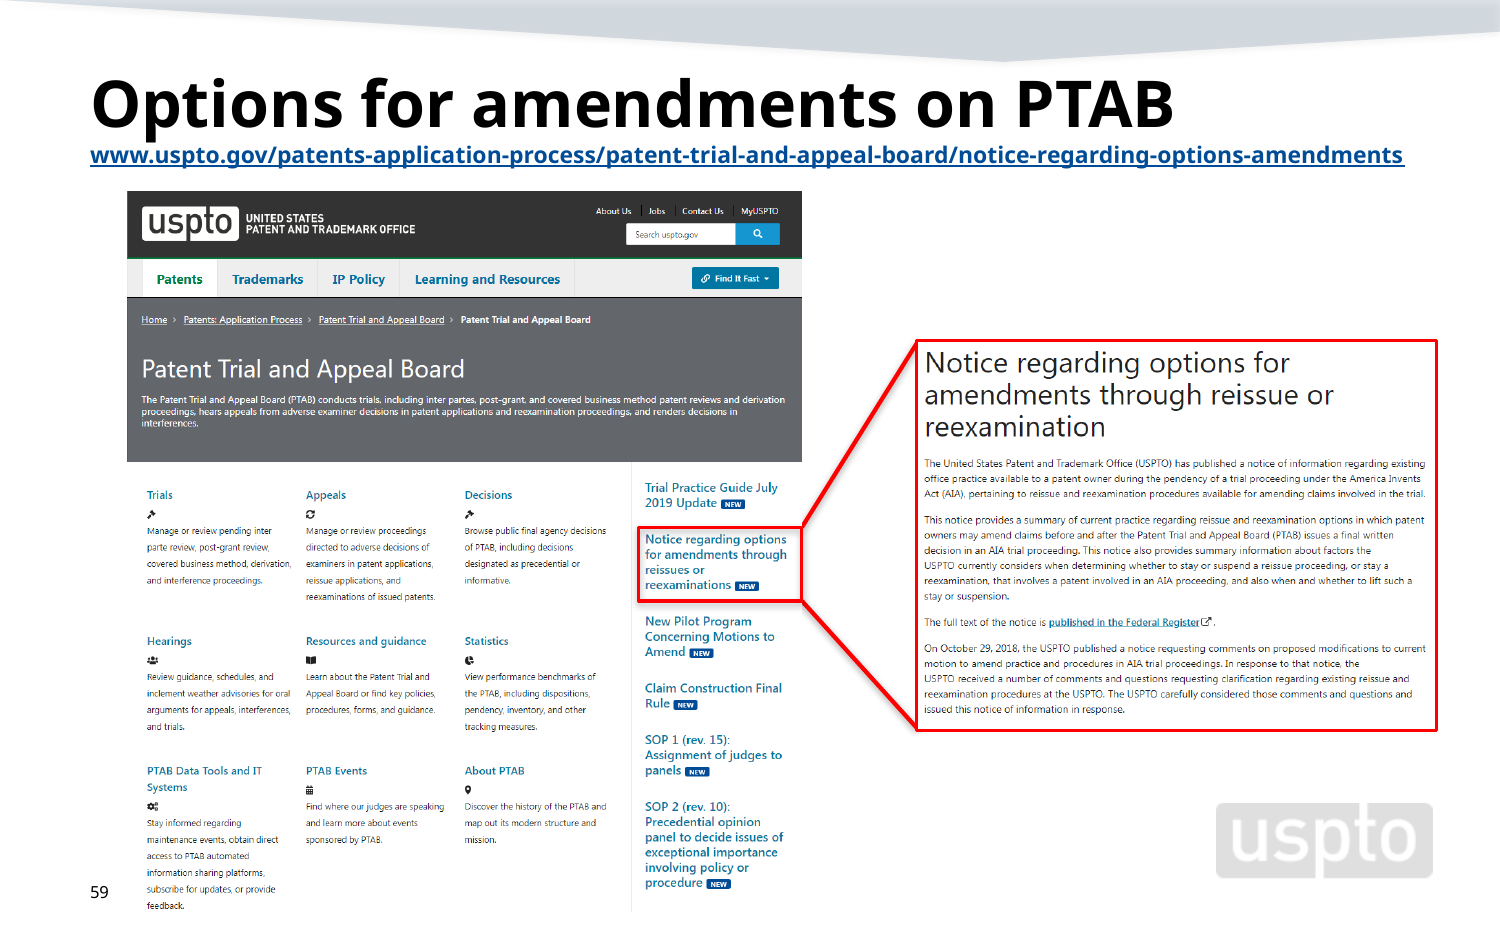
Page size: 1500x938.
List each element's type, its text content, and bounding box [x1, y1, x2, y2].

picture [1216, 803, 1433, 880]
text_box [807, 341, 916, 528]
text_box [807, 600, 913, 730]
title Options for amendments on PTAB www.uspto.gov/patents-application-process/patent-trial-and-appeal-board/notice-regarding-options-amendments [75, 55, 1425, 197]
slide_number 59 [75, 868, 128, 919]
picture [126, 191, 803, 913]
picture [917, 341, 1436, 730]
